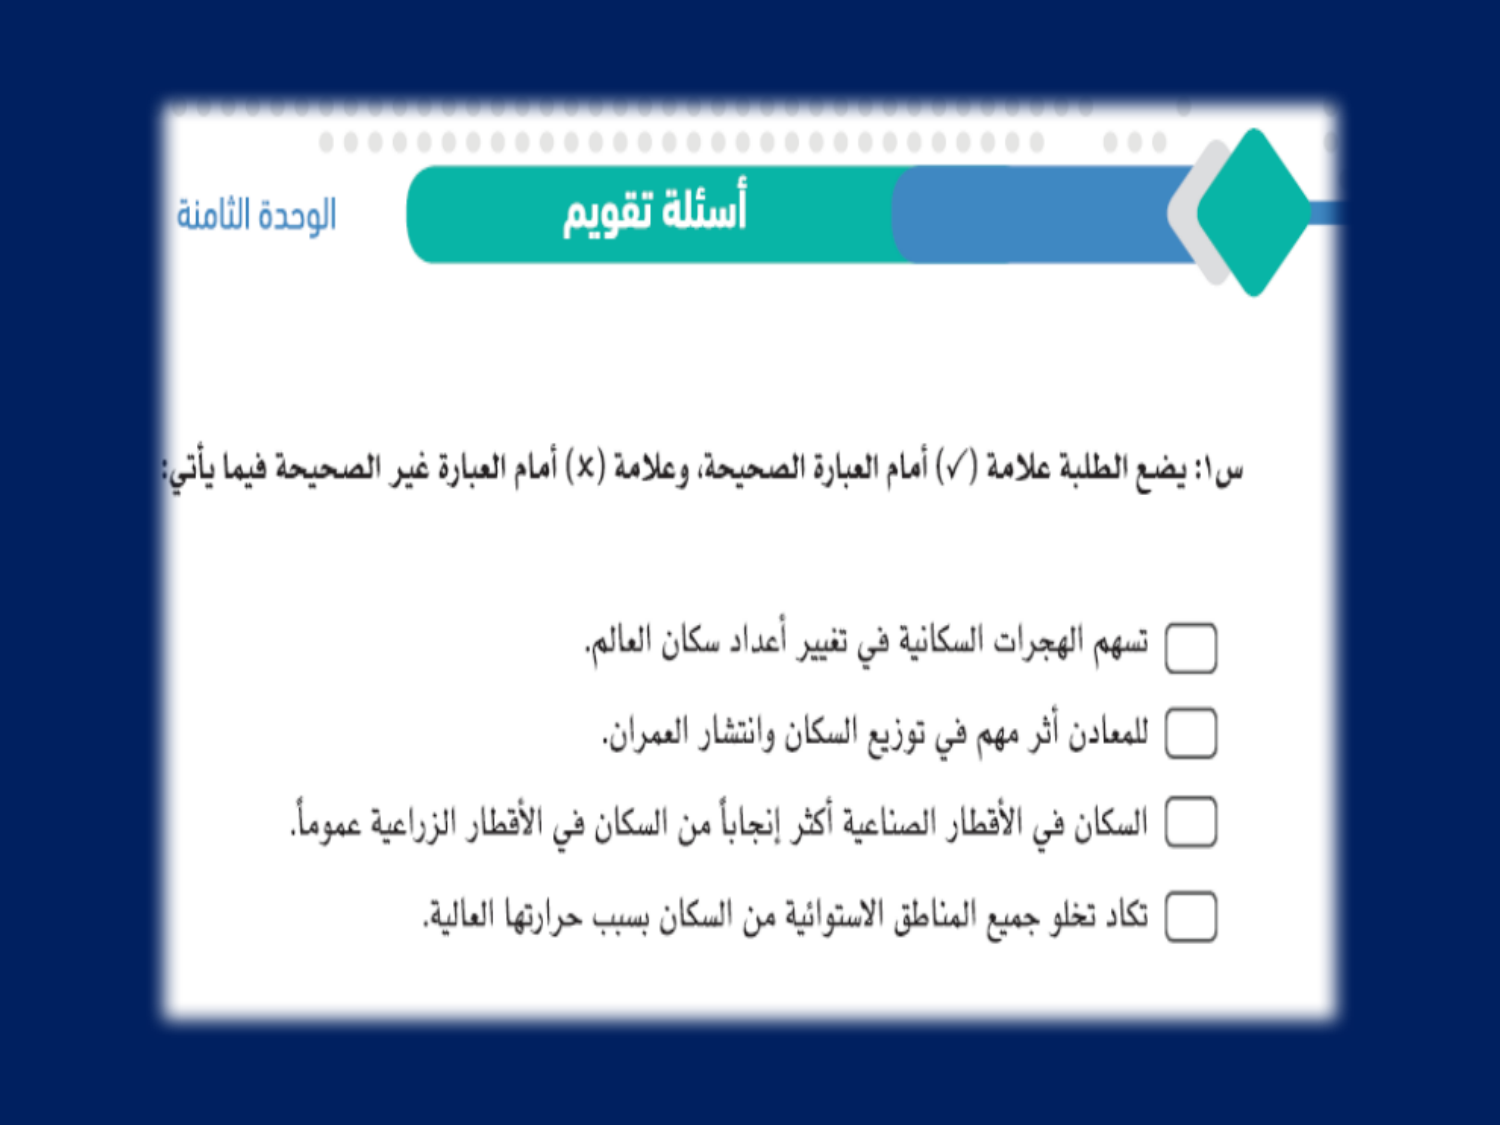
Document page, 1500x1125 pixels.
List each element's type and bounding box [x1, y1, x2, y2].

picture [145, 87, 1355, 1038]
